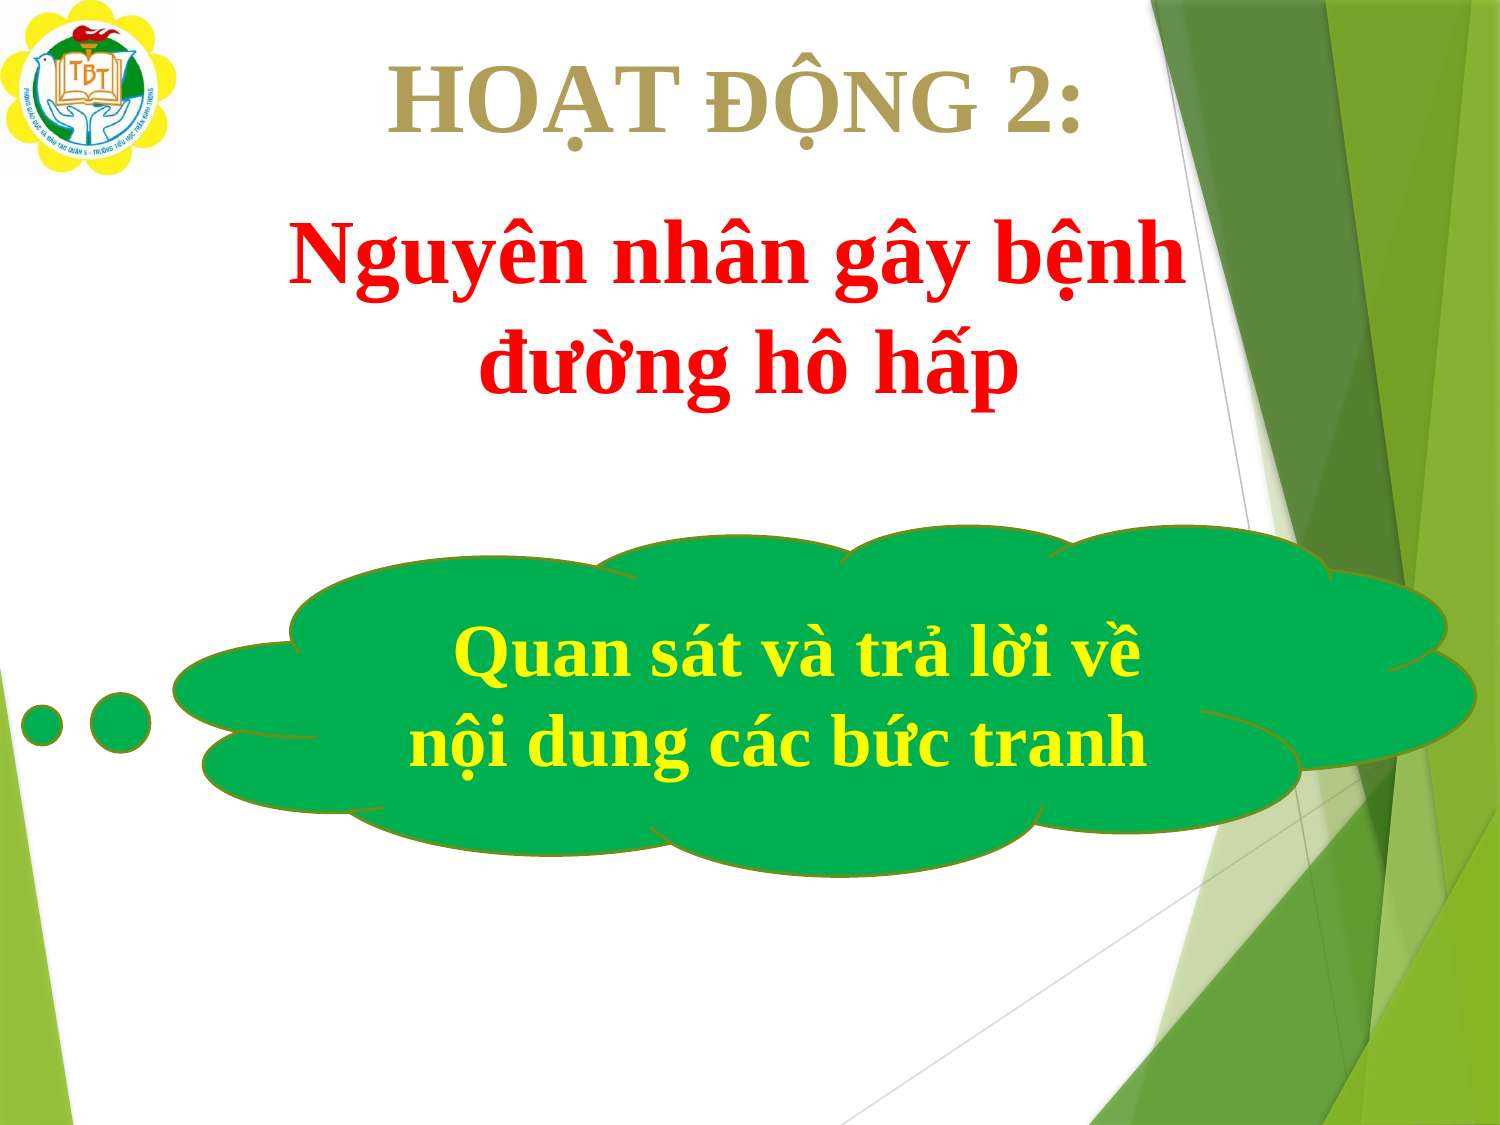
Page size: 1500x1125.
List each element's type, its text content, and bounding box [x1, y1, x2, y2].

picture [0, 0, 176, 176]
text_box HOẠT ĐỘNG 2: [323, 24, 1177, 160]
text_box Nguyên nhân gây bệnh đường hô hấp [112, 74, 1388, 420]
text_box Quan sát và trả lời về nội dung các bức tranh [172, 524, 1478, 878]
text_box Quan sát và trả lời về nội dung các bức tranh [21, 704, 64, 747]
text_box Quan sát và trả lời về nội dung các bức tranh [89, 692, 152, 754]
